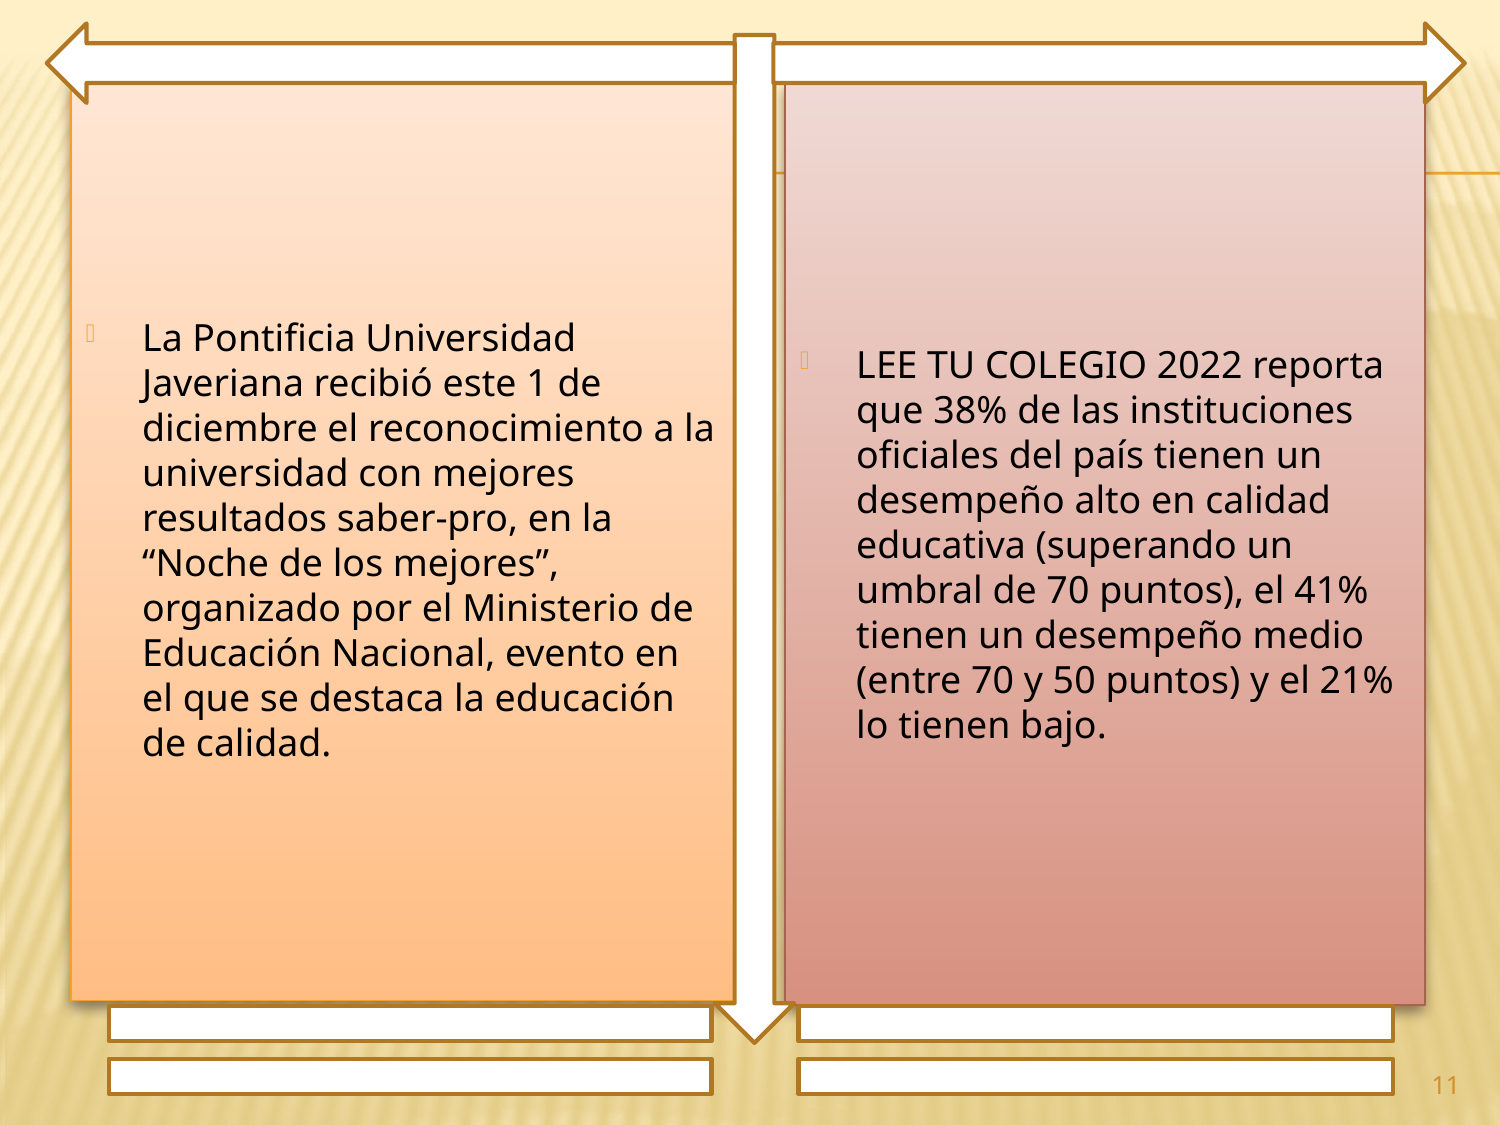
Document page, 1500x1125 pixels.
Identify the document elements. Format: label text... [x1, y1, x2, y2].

text_box [712, 32, 797, 1046]
text_box [796, 1057, 1395, 1096]
text_box [107, 1004, 714, 1043]
text_box [107, 1057, 714, 1096]
text_box [796, 1004, 1395, 1043]
list LEE TU COLEGIO 2022 reporta que 38% de las instituciones oficiales del país tienen un desempeño alto en calidad educativa (superando un umbral de 70 puntos), el 41% tienen un desempeño medio (entre 70 y 50 puntos) y el 21% lo tienen bajo. [784, 86, 1426, 1006]
text_box [44, 21, 737, 105]
text_box [771, 21, 1467, 105]
slide_number 11 [1350, 1062, 1475, 1103]
list La Pontificia Universidad Javeriana recibió este 1 de diciembre el reconocimiento a la universidad con mejores resultados saber-pro, en la “Noche de los mejores”, organizado por el Ministerio de Educación Nacional, evento en el que se destaca la educación de calidad. [70, 86, 732, 1001]
